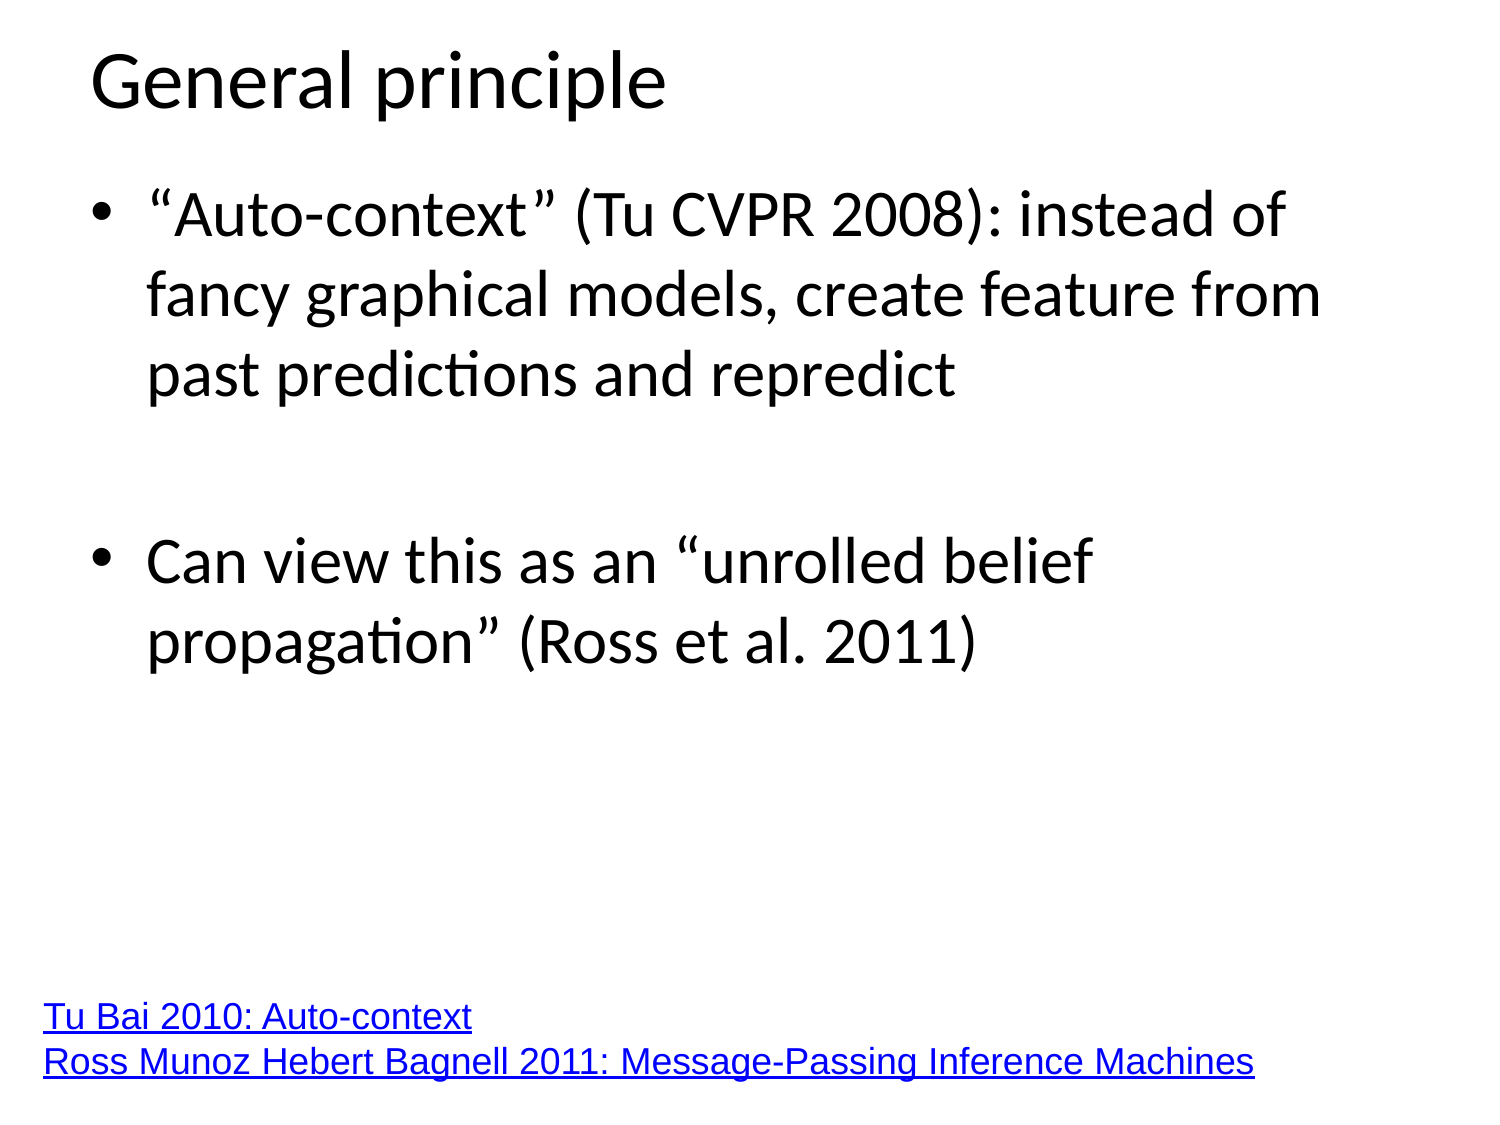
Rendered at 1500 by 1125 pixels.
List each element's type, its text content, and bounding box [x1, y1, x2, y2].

title General principle [75, 0, 1425, 150]
text_box Tu Bai 2010: Auto-context Ross Munoz Hebert Bagnell 2011: Message-Passing Inference Machines [28, 984, 1270, 1125]
list “Auto-context” (Tu CVPR 2008): instead of fancy graphical models, create feature from past predictions and repredict Can view this as an “unrolled belief propagation” (Ross et al. 2011) [75, 162, 1425, 1005]
